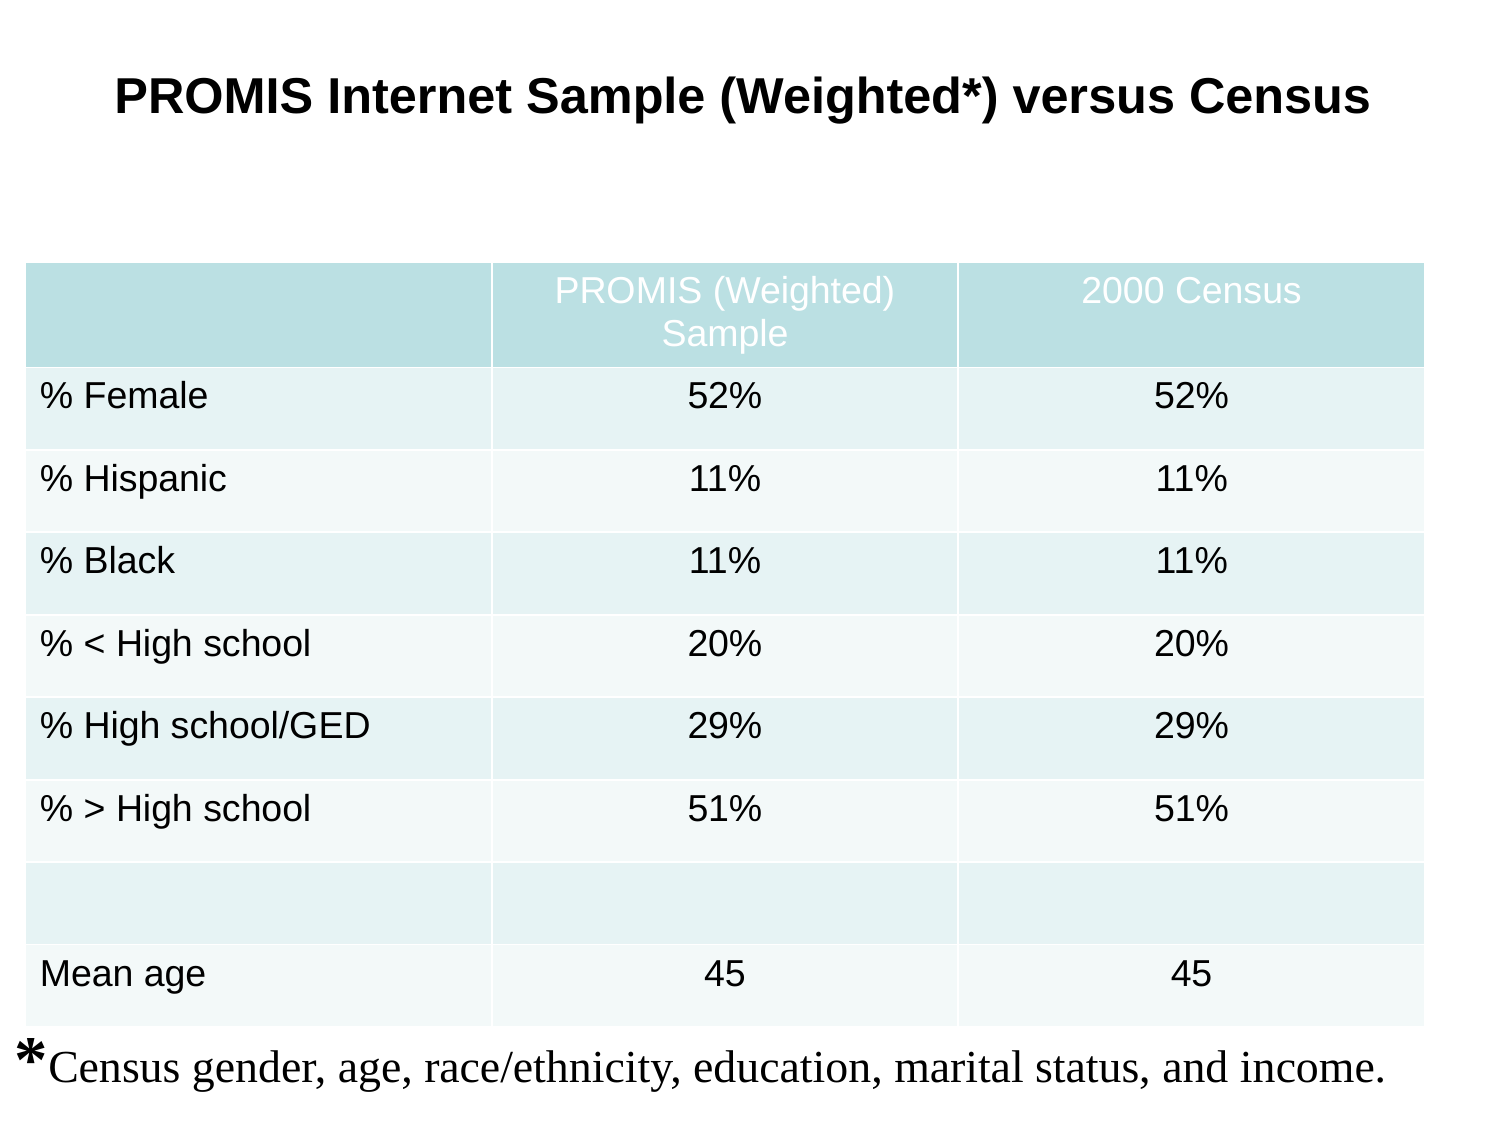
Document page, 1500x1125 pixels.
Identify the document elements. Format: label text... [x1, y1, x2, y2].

table_cell % > High school [26, 781, 491, 861]
table_cell % < High school [26, 616, 491, 696]
table_cell 45 [959, 945, 1424, 1008]
table_cell 11% [959, 533, 1424, 614]
table_cell % Hispanic [26, 451, 491, 531]
table_cell 11% [493, 533, 957, 614]
table_cell % High school/GED [26, 698, 491, 779]
table_cell % Female [26, 368, 491, 449]
text_box *Census gender, age, race/ethnicity, education, marital status, and income. [0, 1008, 1463, 1104]
table_cell 51% [493, 781, 957, 861]
table_cell 52% [959, 368, 1424, 449]
table_cell 29% [959, 698, 1424, 779]
table_cell 51% [959, 781, 1424, 861]
table_cell [26, 863, 491, 944]
table_header PROMIS (Weighted) Sample [493, 263, 957, 367]
table_cell [959, 863, 1424, 944]
table_header 2000 Census [959, 263, 1424, 367]
table_header [26, 263, 491, 367]
table_cell % Black [26, 533, 491, 614]
title PROMIS Internet Sample (Weighted*) versus Census [24, 37, 1475, 150]
table_cell [493, 863, 957, 944]
table_cell Mean age [26, 945, 491, 1008]
table_cell 11% [959, 451, 1424, 531]
table_cell 20% [959, 616, 1424, 696]
table_cell 45 [493, 945, 957, 1008]
table_cell 29% [493, 698, 957, 779]
table_cell 11% [493, 451, 957, 531]
table_cell 52% [493, 368, 957, 449]
table_cell 20% [493, 616, 957, 696]
